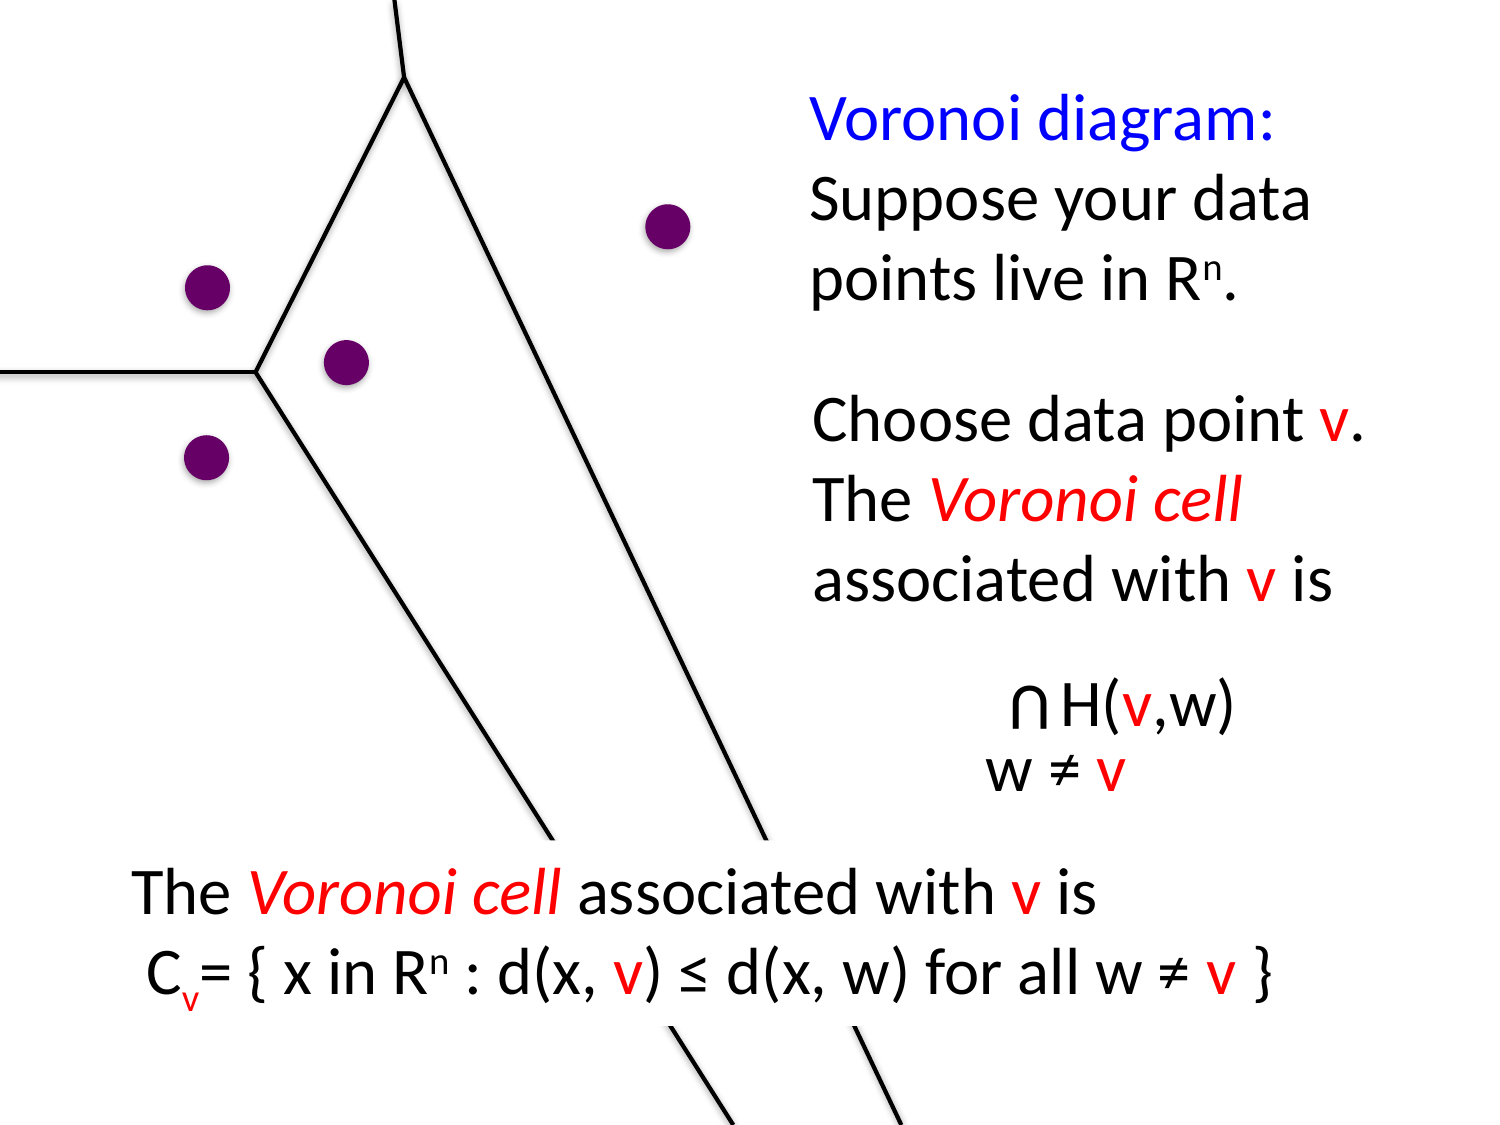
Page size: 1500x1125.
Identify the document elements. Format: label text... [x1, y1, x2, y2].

text_box The Voronoi cell associated with v is Cv= { x in Rn : d(x, v) ≤ d(x, w) for all w ≠ v } [116, 840, 250, 1026]
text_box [183, 381, 250, 481]
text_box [403, 77, 902, 1125]
text_box Voronoi diagram: Suppose your data points live in Rn. [794, 66, 1424, 285]
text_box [394, 0, 405, 78]
text_box The Voronoi cell associated with v is Cv= { x in Rn : d(x, v) ≤ d(x, w) for all w ≠ v } [906, 841, 1500, 1026]
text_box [183, 204, 250, 371]
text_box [255, 77, 398, 373]
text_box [255, 381, 398, 1125]
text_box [797, 287, 1500, 833]
